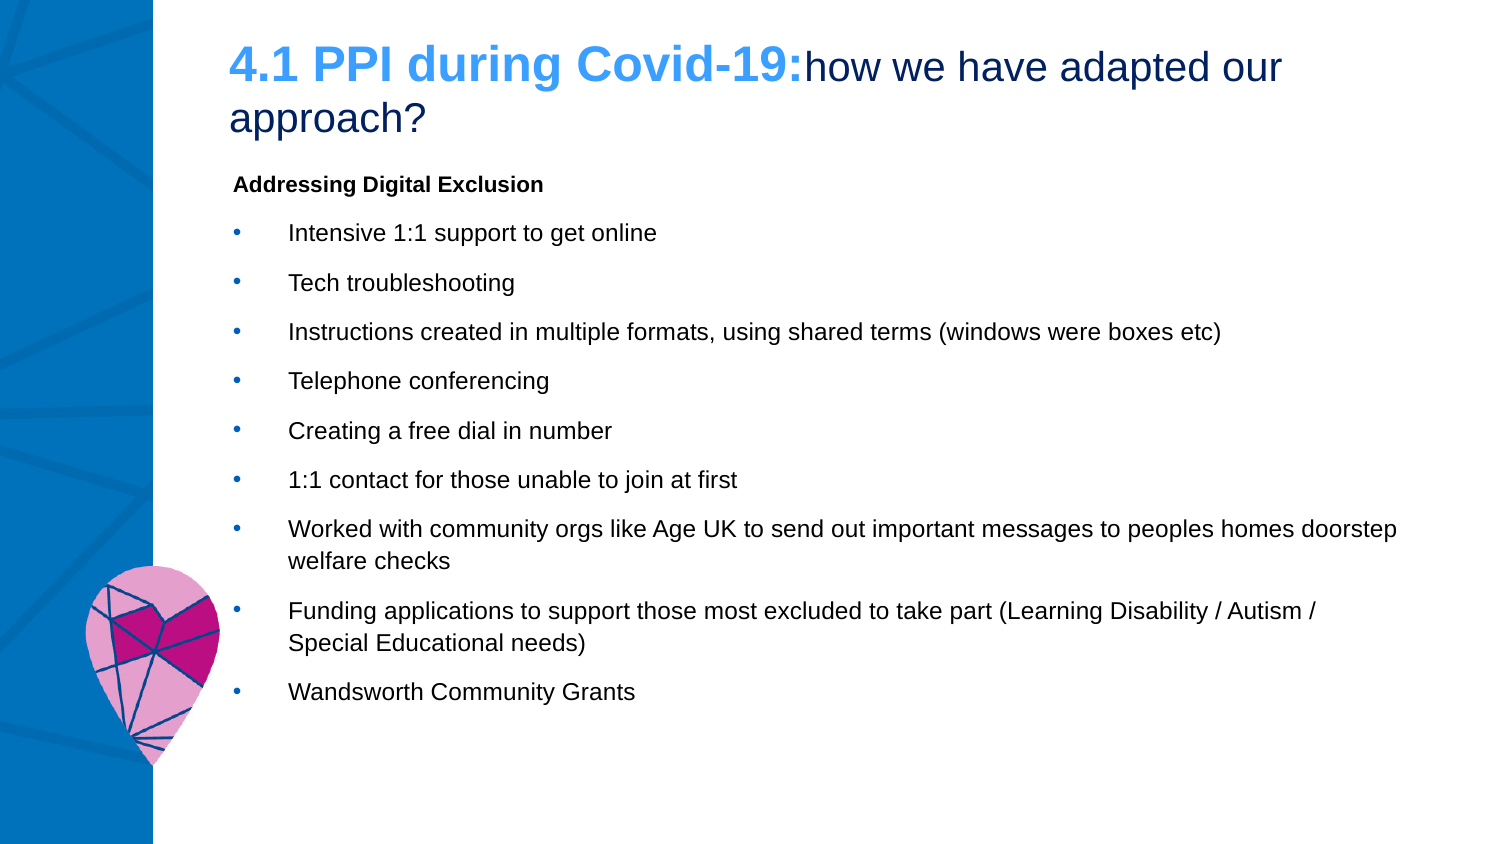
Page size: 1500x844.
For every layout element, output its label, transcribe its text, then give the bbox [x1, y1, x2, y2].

picture [0, 0, 1500, 844]
text_box 4.1 PPI during Covid-19:how we have adapted our approach? [214, 23, 1457, 209]
list Addressing Digital Exclusion Intensive 1:1 support to get online Tech troubleshooting Instructions created in multiple formats, using shared terms (windows were boxes etc) Telephone conferencing Creating a free dial in number 1:1 contact for those unable to join at first Worked with community orgs like Age UK to send out important messages to peoples homes doorstep welfare checks Funding applications to support those most excluded to take part (Learning Disability / Autism / Special Educational needs) Wandsworth Community Grants [217, 209, 1416, 717]
